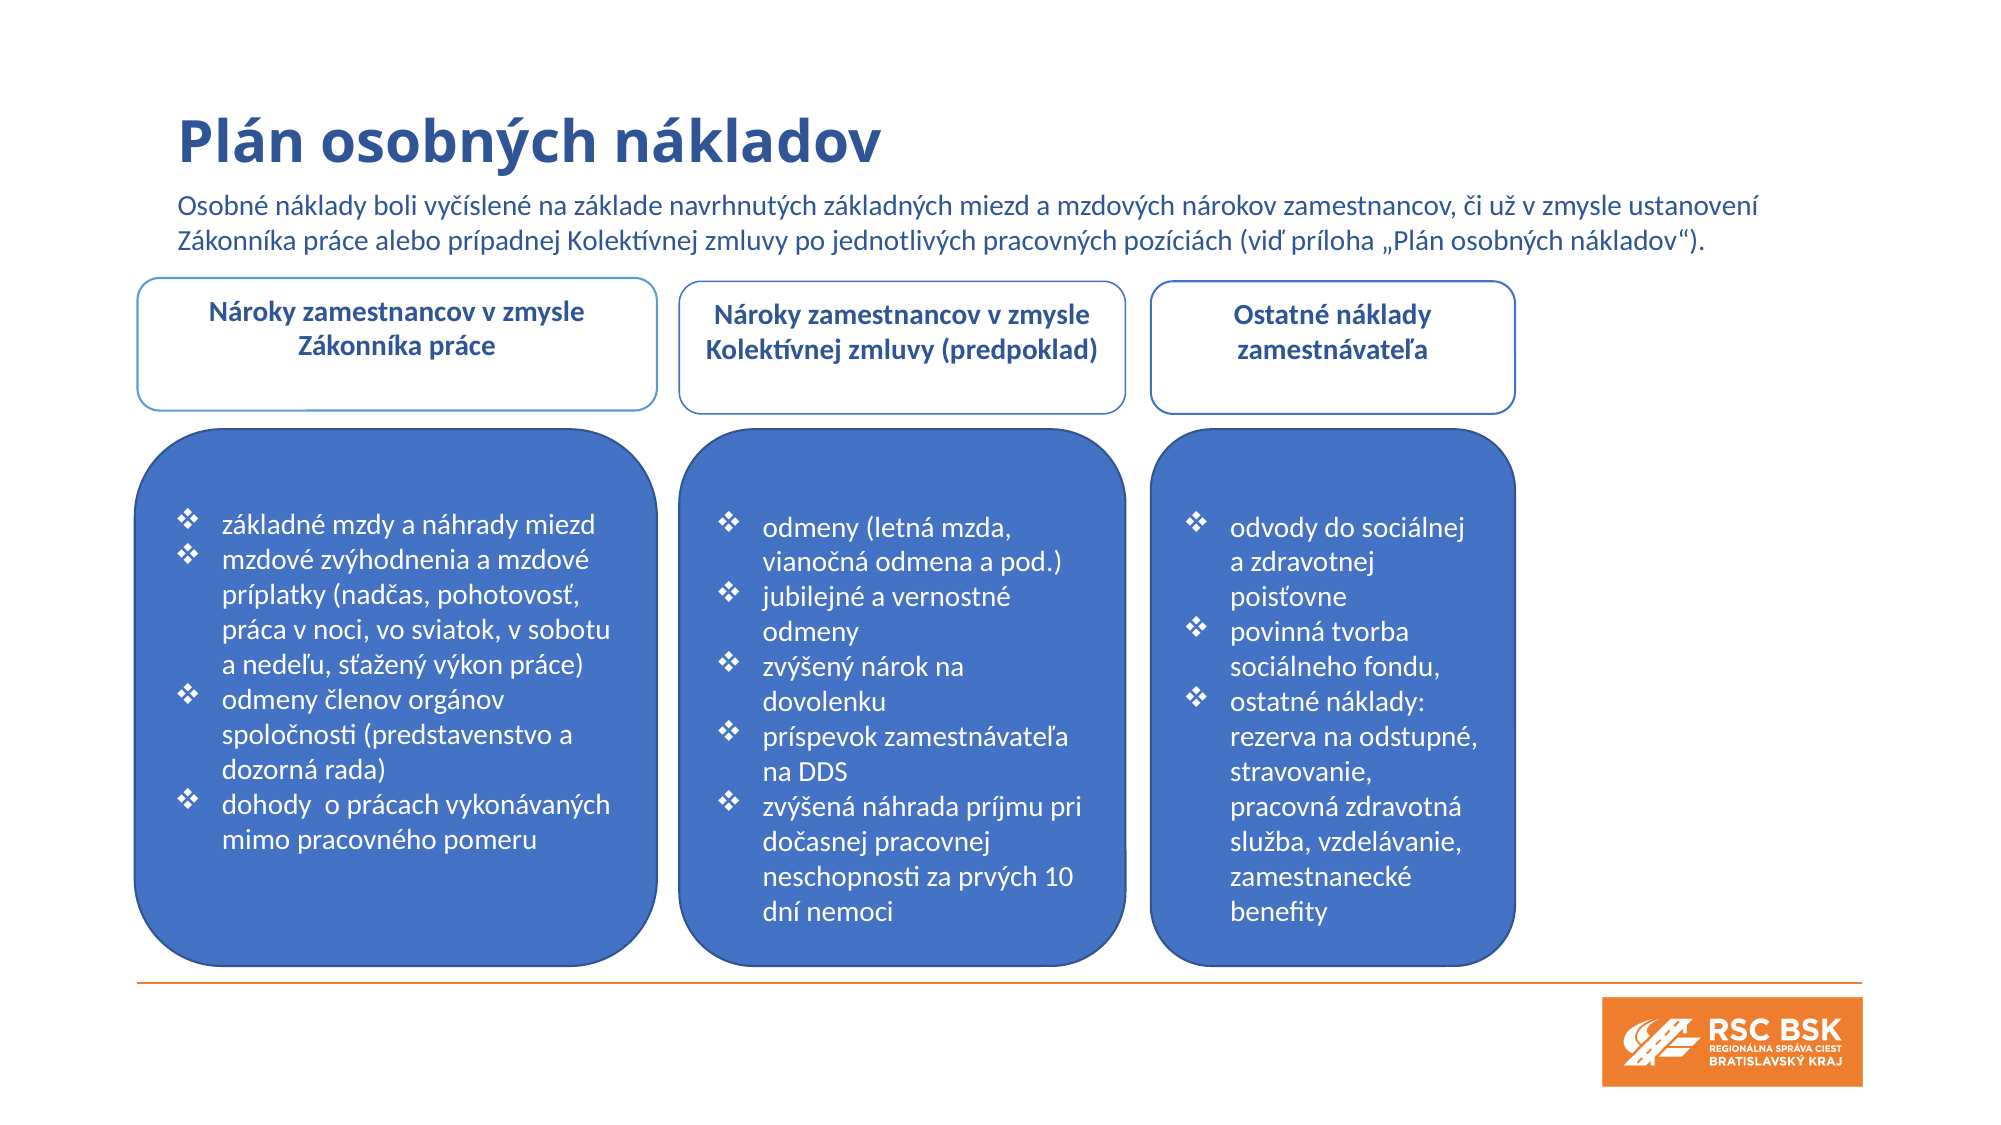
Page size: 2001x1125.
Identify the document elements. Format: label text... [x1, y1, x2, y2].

text_box Nároky zamestnancov v zmysle Kolektívnej zmluvy (predpoklad) [679, 281, 1126, 414]
title Plán osobných nákladov [162, 59, 1888, 178]
text_box odmeny (letná mzda, vianočná odmena a pod.) jubilejné a vernostné odmeny zvýšený nárok na dovolenku príspevok zamestnávateľa na DDS zvýšená náhrada príjmu pri dočasnej pracovnej neschopnosti za prvých 10 dní nemoci [678, 428, 1127, 968]
text_box odvody do sociálnej a zdravotnej poisťovne povinná tvorba sociálneho fondu, ostatné náklady: rezerva na odstupné, stravovanie, pracovná zdravotná služba, vzdelávanie, zamestnanecké benefity [1149, 428, 1517, 968]
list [1602, 997, 1863, 1087]
text_box Ostatné náklady zamestnávateľa [1149, 280, 1517, 415]
text_box Nároky zamestnancov v zmysle Zákonníka práce [136, 276, 658, 412]
text_box Osobné náklady boli vyčíslené na základe navrhnutých základných miezd a mzdových nárokov zamestnancov, či už v zmysle ustanovení Zákonníka práce alebo prípadnej Kolektívnej zmluvy po jednotlivých pracovných pozíciách (viď príloha „Plán osobných nákladov“). [162, 178, 1889, 264]
text_box základné mzdy a náhrady miezd mzdové zvýhodnenia a mzdové príplatky (nadčas, pohotovosť, práca v noci, vo sviatok, v sobotu a nedeľu, sťažený výkon práce) odmeny členov orgánov spoločnosti (predstavenstvo a dozorná rada) dohody o prácach vykonávaných mimo pracovného pomeru [133, 428, 658, 968]
